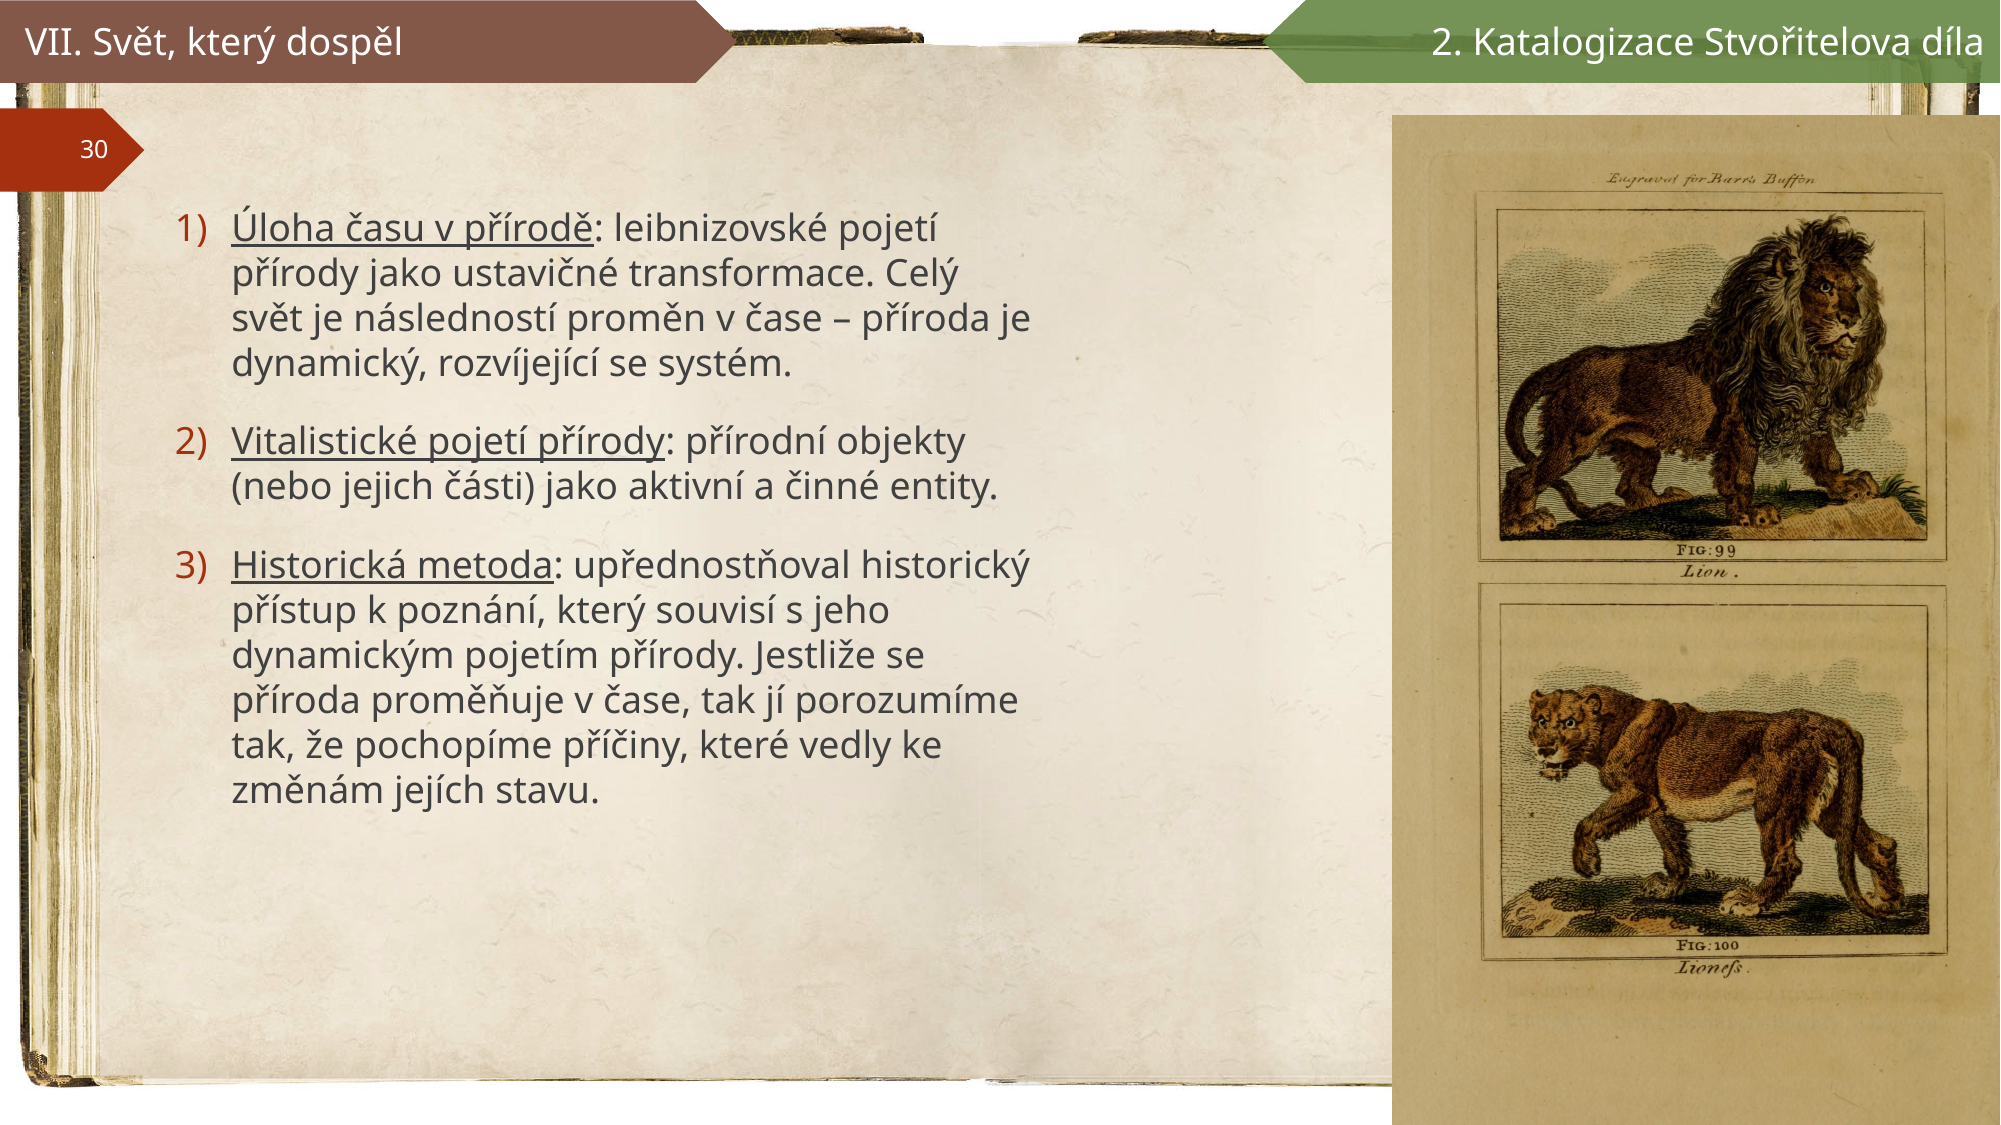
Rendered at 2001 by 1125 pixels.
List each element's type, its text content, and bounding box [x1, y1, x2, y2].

text_box VII. Svět, který dospěl [10, 10, 903, 71]
text_box 2. Katalogizace Stvořitelova díla [1296, 10, 2000, 71]
list Úloha času v přírodě: leibnizovské pojetí přírody jako ustavičné transformace. Celý svět je následností proměn v čase – příroda je dynamický, rozvíjející se systém. Vitalistické pojetí přírody: přírodní objekty (nebo jejich části) jako aktivní a činné entity. Historická metoda: upřednostňoval historický přístup k poznání, který souvisí s jeho dynamickým pojetím přírody. Jestliže se příroda proměňuje v čase, tak jí porozumíme tak, že pochopíme příčiny, které vedly ke změnám jejích stavu. [159, 196, 1053, 1075]
picture [0, 0, 2001, 1125]
